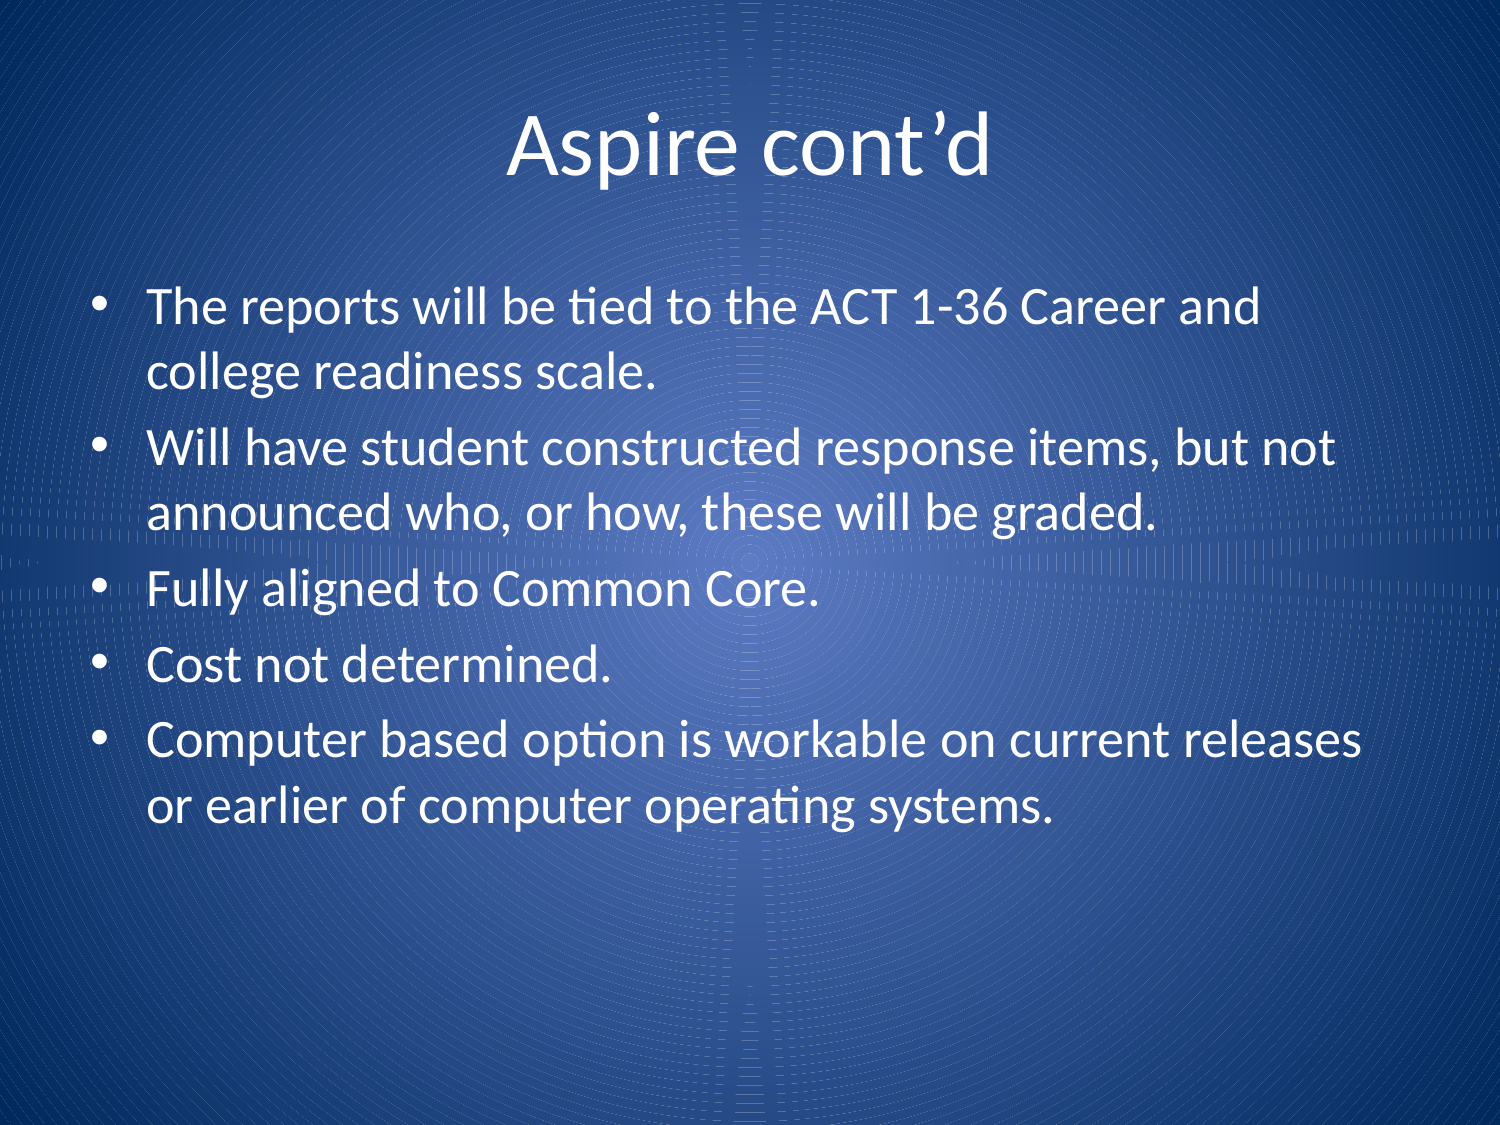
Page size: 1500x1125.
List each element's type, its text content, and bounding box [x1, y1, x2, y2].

title Aspire cont’d [75, 45, 1425, 233]
list The reports will be tied to the ACT 1-36 Career and college readiness scale. Will have student constructed response items, but not announced who, or how, these will be graded. Fully aligned to Common Core. Cost not determined. Computer based option is workable on current releases or earlier of computer operating systems. [75, 262, 1425, 1005]
